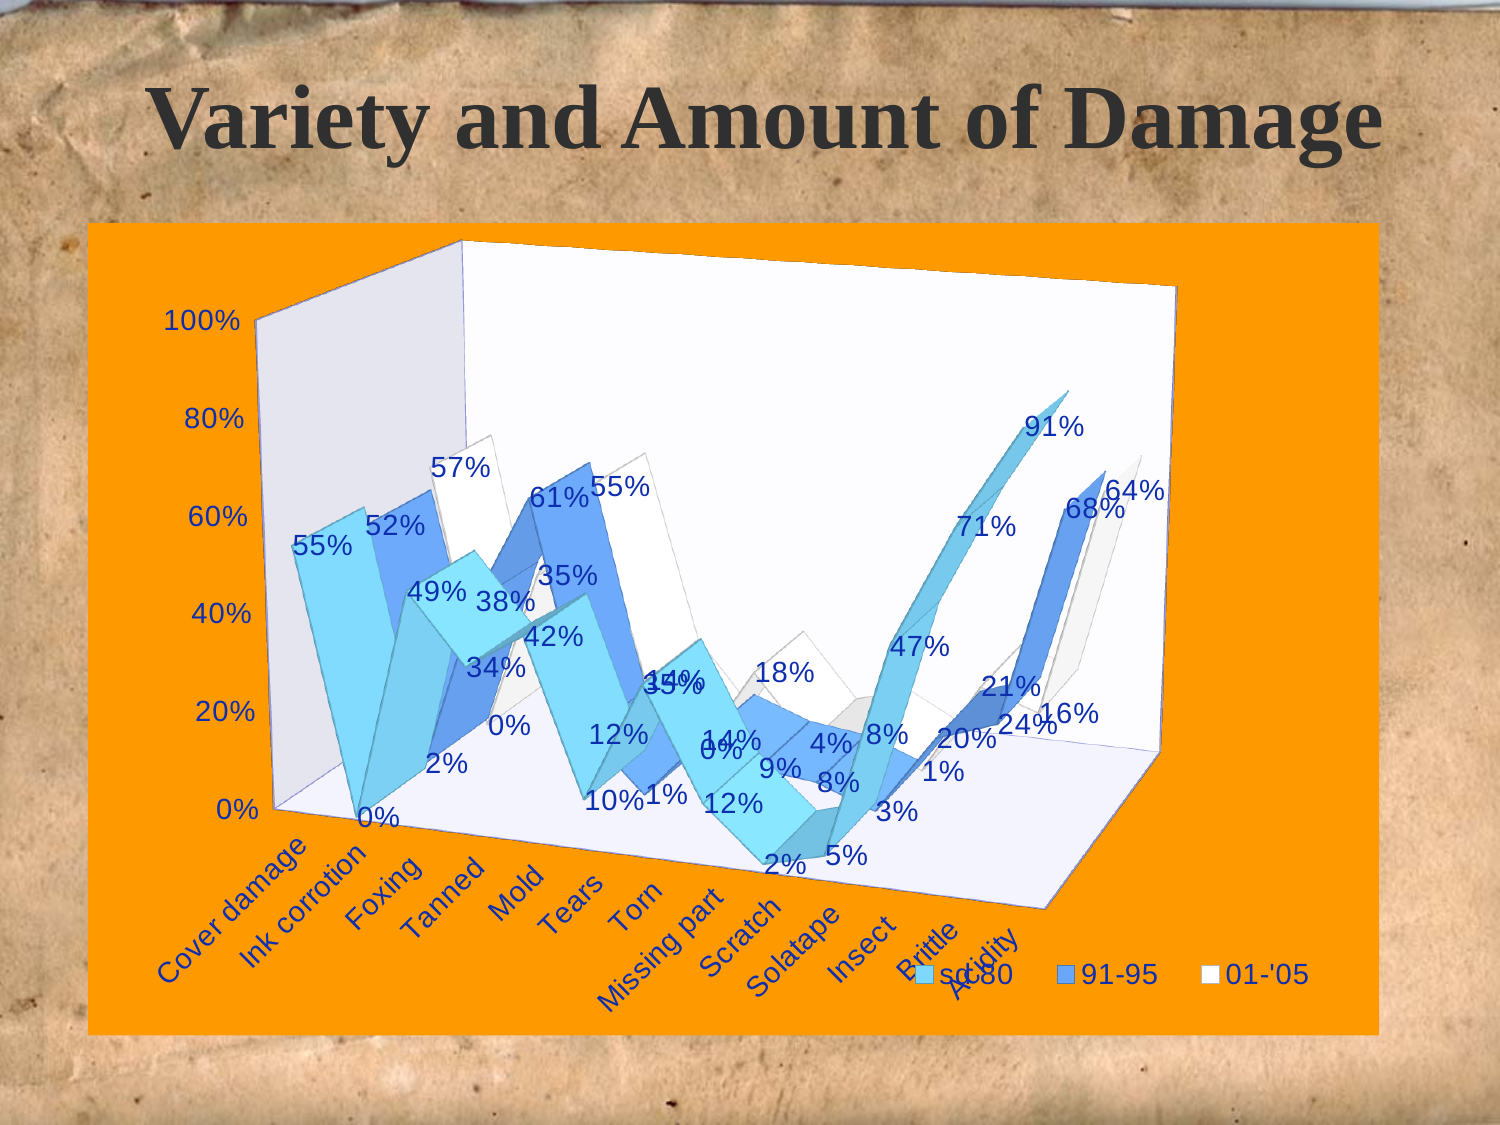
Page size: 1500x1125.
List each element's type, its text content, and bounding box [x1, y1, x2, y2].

chart [87, 222, 1380, 1036]
picture [0, 0, 1500, 1125]
text_box Variety and Amount of Damage [107, 49, 1424, 175]
